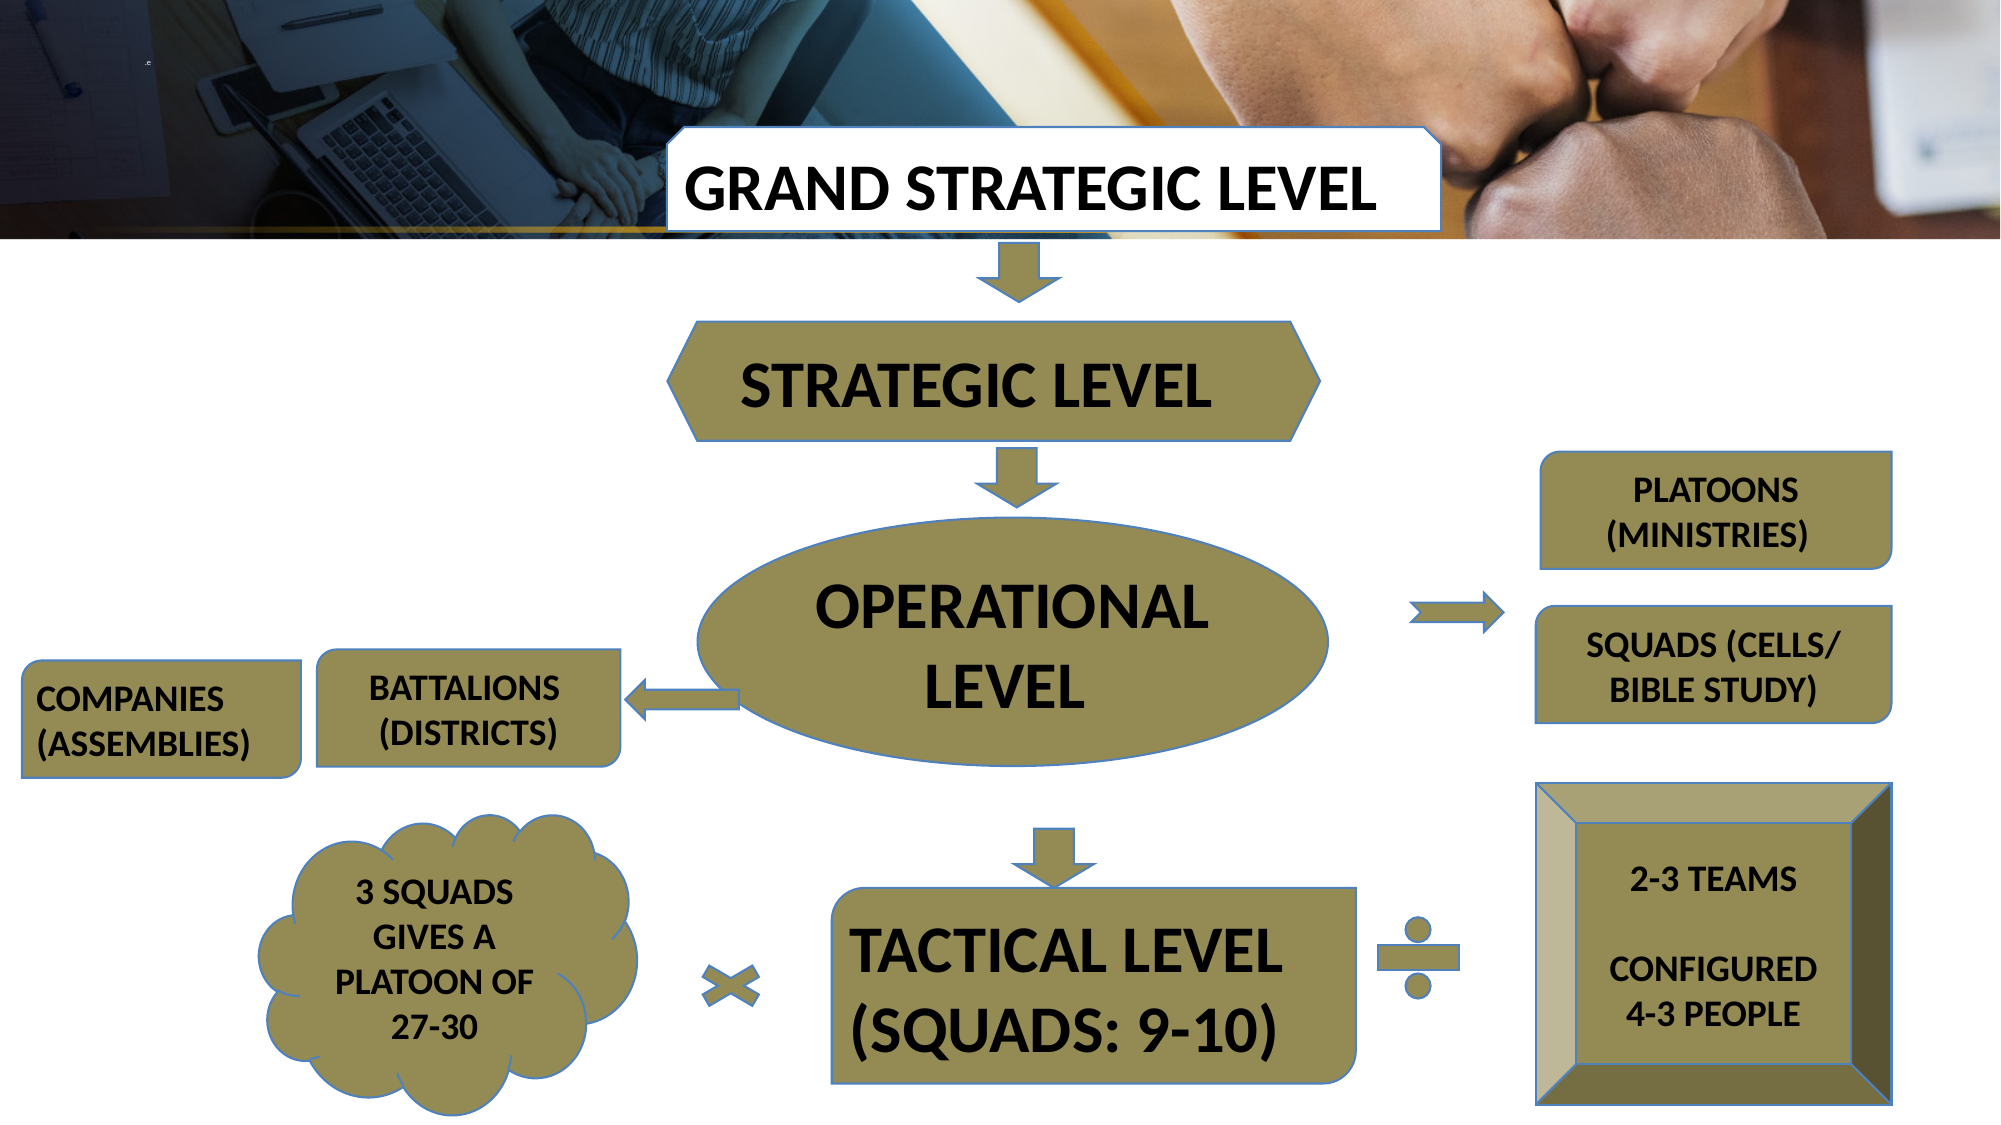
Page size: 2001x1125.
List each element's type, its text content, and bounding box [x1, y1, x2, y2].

text_box [1405, 973, 1431, 999]
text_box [831, 887, 1356, 1084]
text_box [979, 242, 1059, 303]
picture [0, 0, 2001, 1125]
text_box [21, 660, 302, 778]
text_box [1411, 592, 1504, 632]
text_box [1377, 945, 1459, 971]
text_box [258, 814, 638, 1116]
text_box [666, 126, 1442, 232]
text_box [1535, 605, 1892, 724]
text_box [1540, 451, 1892, 570]
text_box [626, 680, 691, 720]
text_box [1535, 782, 1892, 1105]
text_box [697, 517, 1329, 767]
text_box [667, 321, 1321, 441]
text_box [316, 649, 621, 767]
text_box [1405, 917, 1431, 943]
title .e [136, 42, 1863, 82]
text_box [702, 965, 759, 1006]
text_box [977, 450, 1057, 508]
text_box [1014, 828, 1094, 885]
